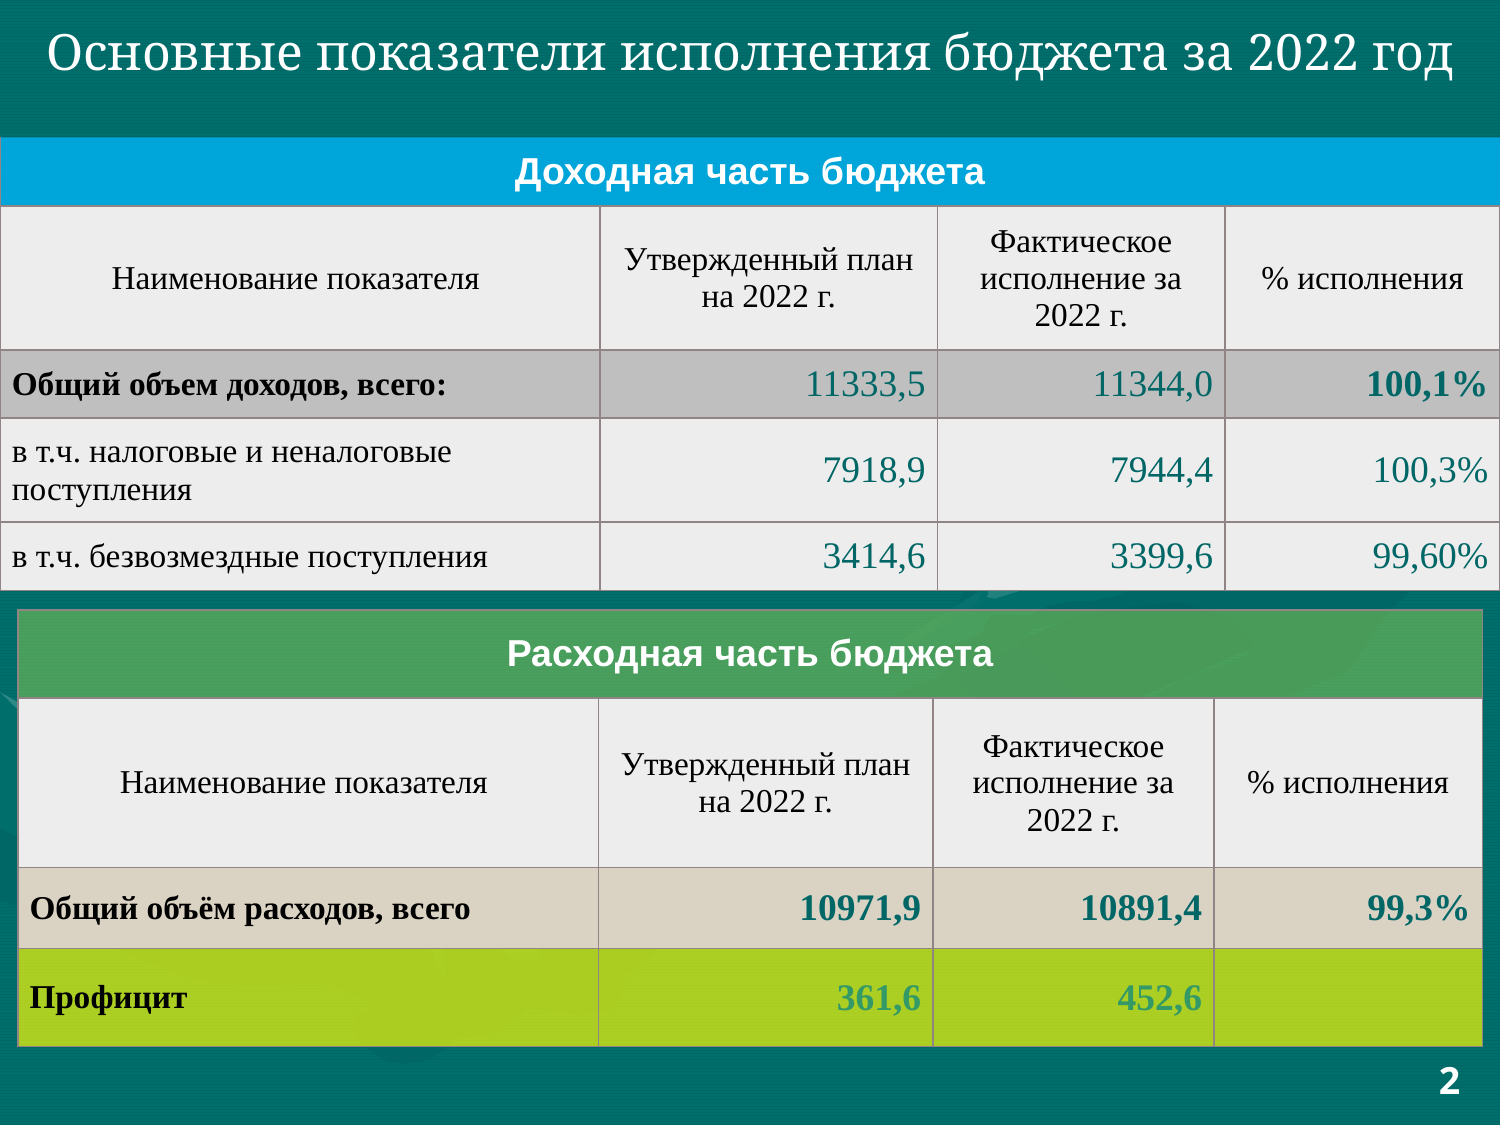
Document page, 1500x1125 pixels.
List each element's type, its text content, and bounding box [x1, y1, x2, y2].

table_header Расходная часть бюджета [19, 611, 1482, 697]
table_cell Фактическое исполнение за 2022 г. [938, 207, 1224, 349]
table_cell 100,1% [1226, 351, 1499, 417]
table_header Доходная часть бюджета [1, 137, 1500, 205]
table_cell Наименование показателя [19, 699, 598, 867]
table_cell Общий объём расходов, всего [19, 868, 598, 948]
table_cell 361,6 [599, 949, 932, 1046]
table_cell в т.ч. налоговые и неналоговые поступления [1, 419, 599, 521]
table_cell 10971,9 [599, 868, 932, 948]
table_cell в т.ч. безвозмездные поступления [1, 523, 599, 590]
table_cell % исполнения [1215, 699, 1482, 867]
text_box 2 [1399, 1049, 1475, 1110]
table_cell Утвержденный план на 2022 г. [599, 699, 932, 867]
table_cell Профицит [19, 949, 598, 1046]
table_cell Утвержденный план на 2022 г. [601, 207, 937, 349]
table_cell 452,6 [934, 949, 1213, 1046]
table_cell 100,3% [1226, 419, 1499, 521]
table_cell % исполнения [1226, 207, 1499, 349]
table_cell 3414,6 [601, 523, 937, 590]
table_cell 99,3% [1215, 868, 1482, 948]
table_cell Наименование показателя [1, 207, 599, 349]
table_cell [1215, 949, 1482, 1046]
table_cell 7944,4 [938, 419, 1224, 521]
table_cell 10891,4 [934, 868, 1213, 948]
table_cell 11344,0 [938, 351, 1224, 417]
table_cell Фактическое исполнение за 2022 г. [934, 699, 1213, 867]
table_cell 3399,6 [938, 523, 1224, 590]
table_cell Общий объем доходов, всего: [1, 351, 599, 417]
table_cell 11333,5 [601, 351, 937, 417]
table_cell 7918,9 [601, 419, 937, 521]
text_box Основные показатели исполнения бюджета за 2022 год [0, 25, 1500, 86]
table_cell 99,60% [1226, 523, 1499, 590]
